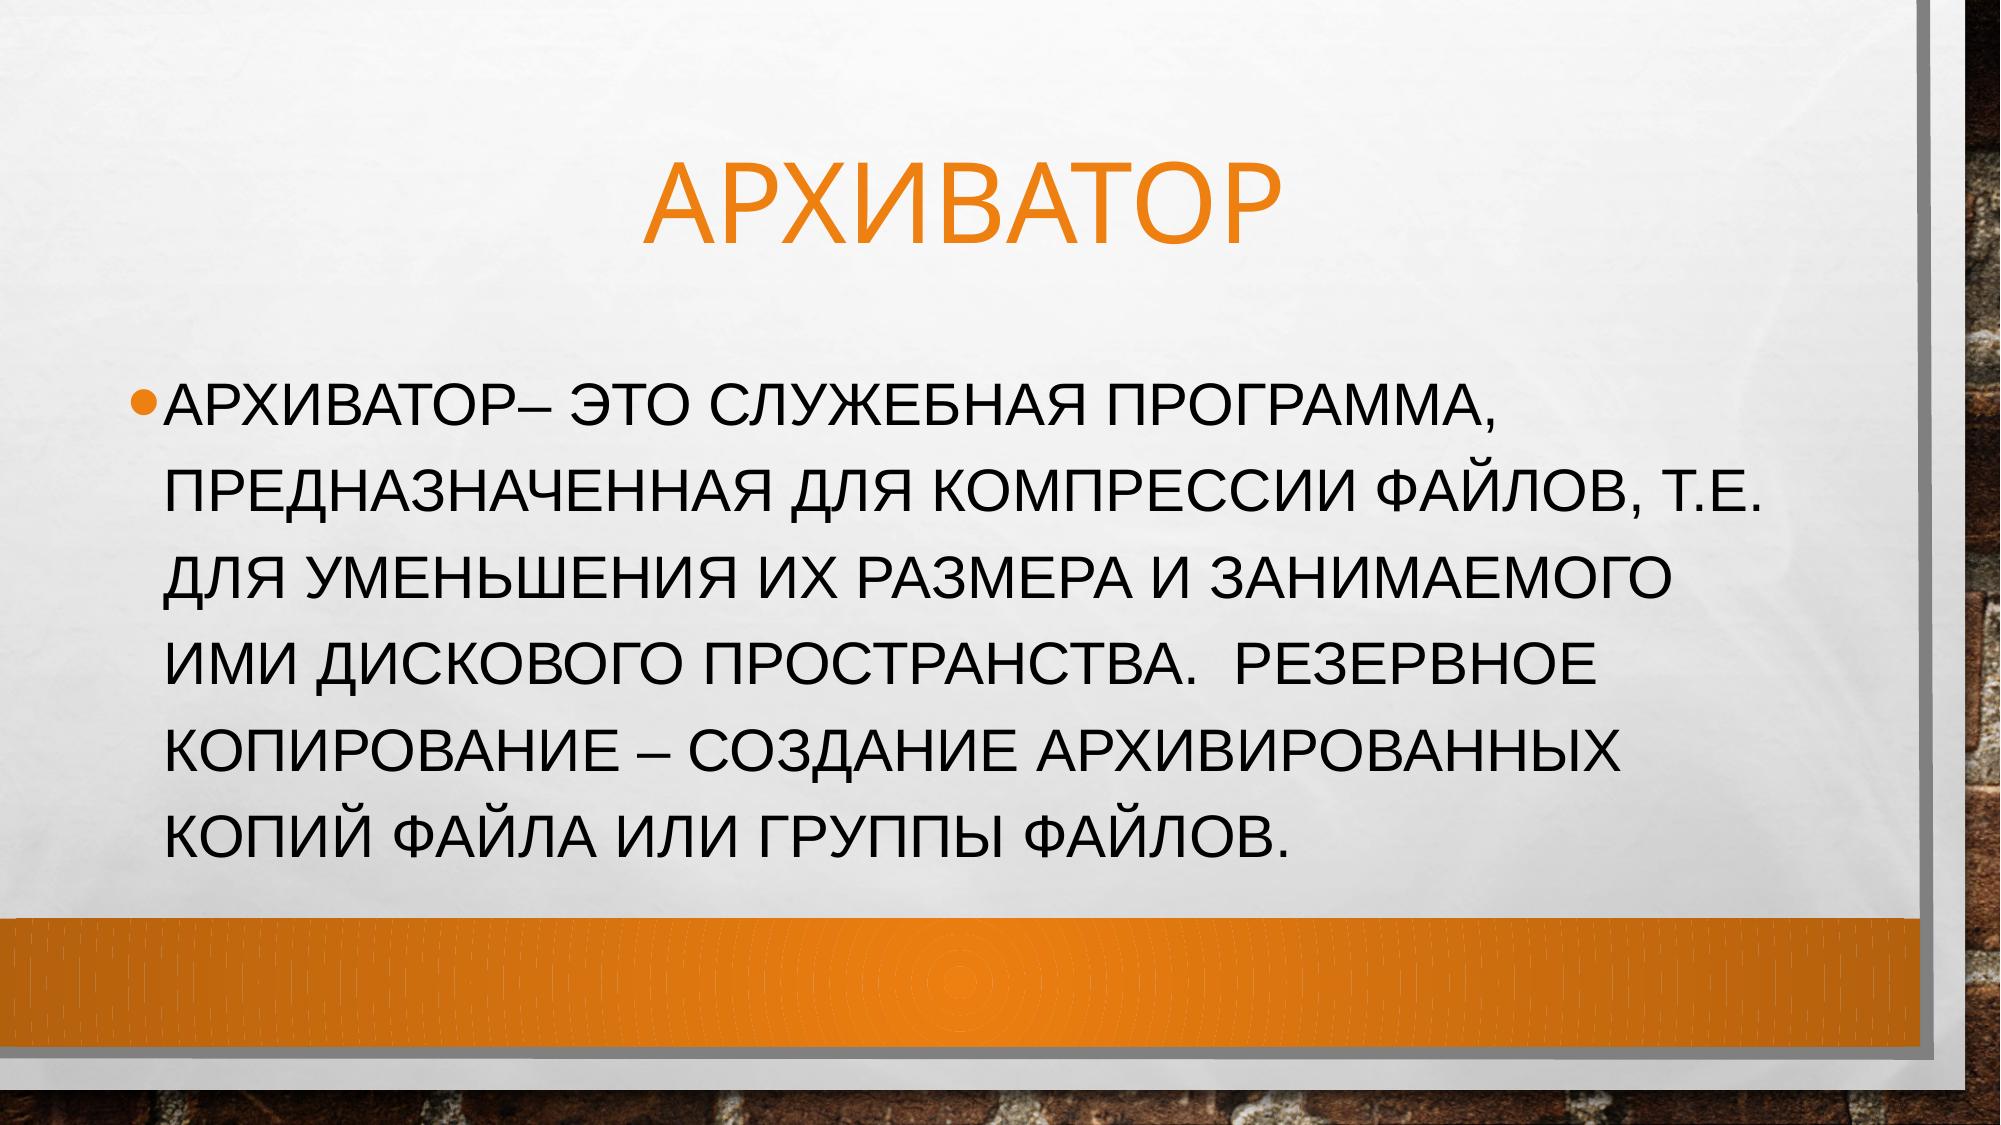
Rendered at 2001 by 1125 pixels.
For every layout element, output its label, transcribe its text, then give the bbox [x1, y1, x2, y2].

list Архиватор– это служебная программа, предназначенная для компрессии файлов, т.е. для уменьшения их размера и занимаемого ими дискового пространства. Резервное копирование – создание архивированных копий файла или группы файлов. [112, 338, 1818, 882]
title Архиватор [112, 112, 1818, 302]
picture [0, 0, 2000, 1125]
